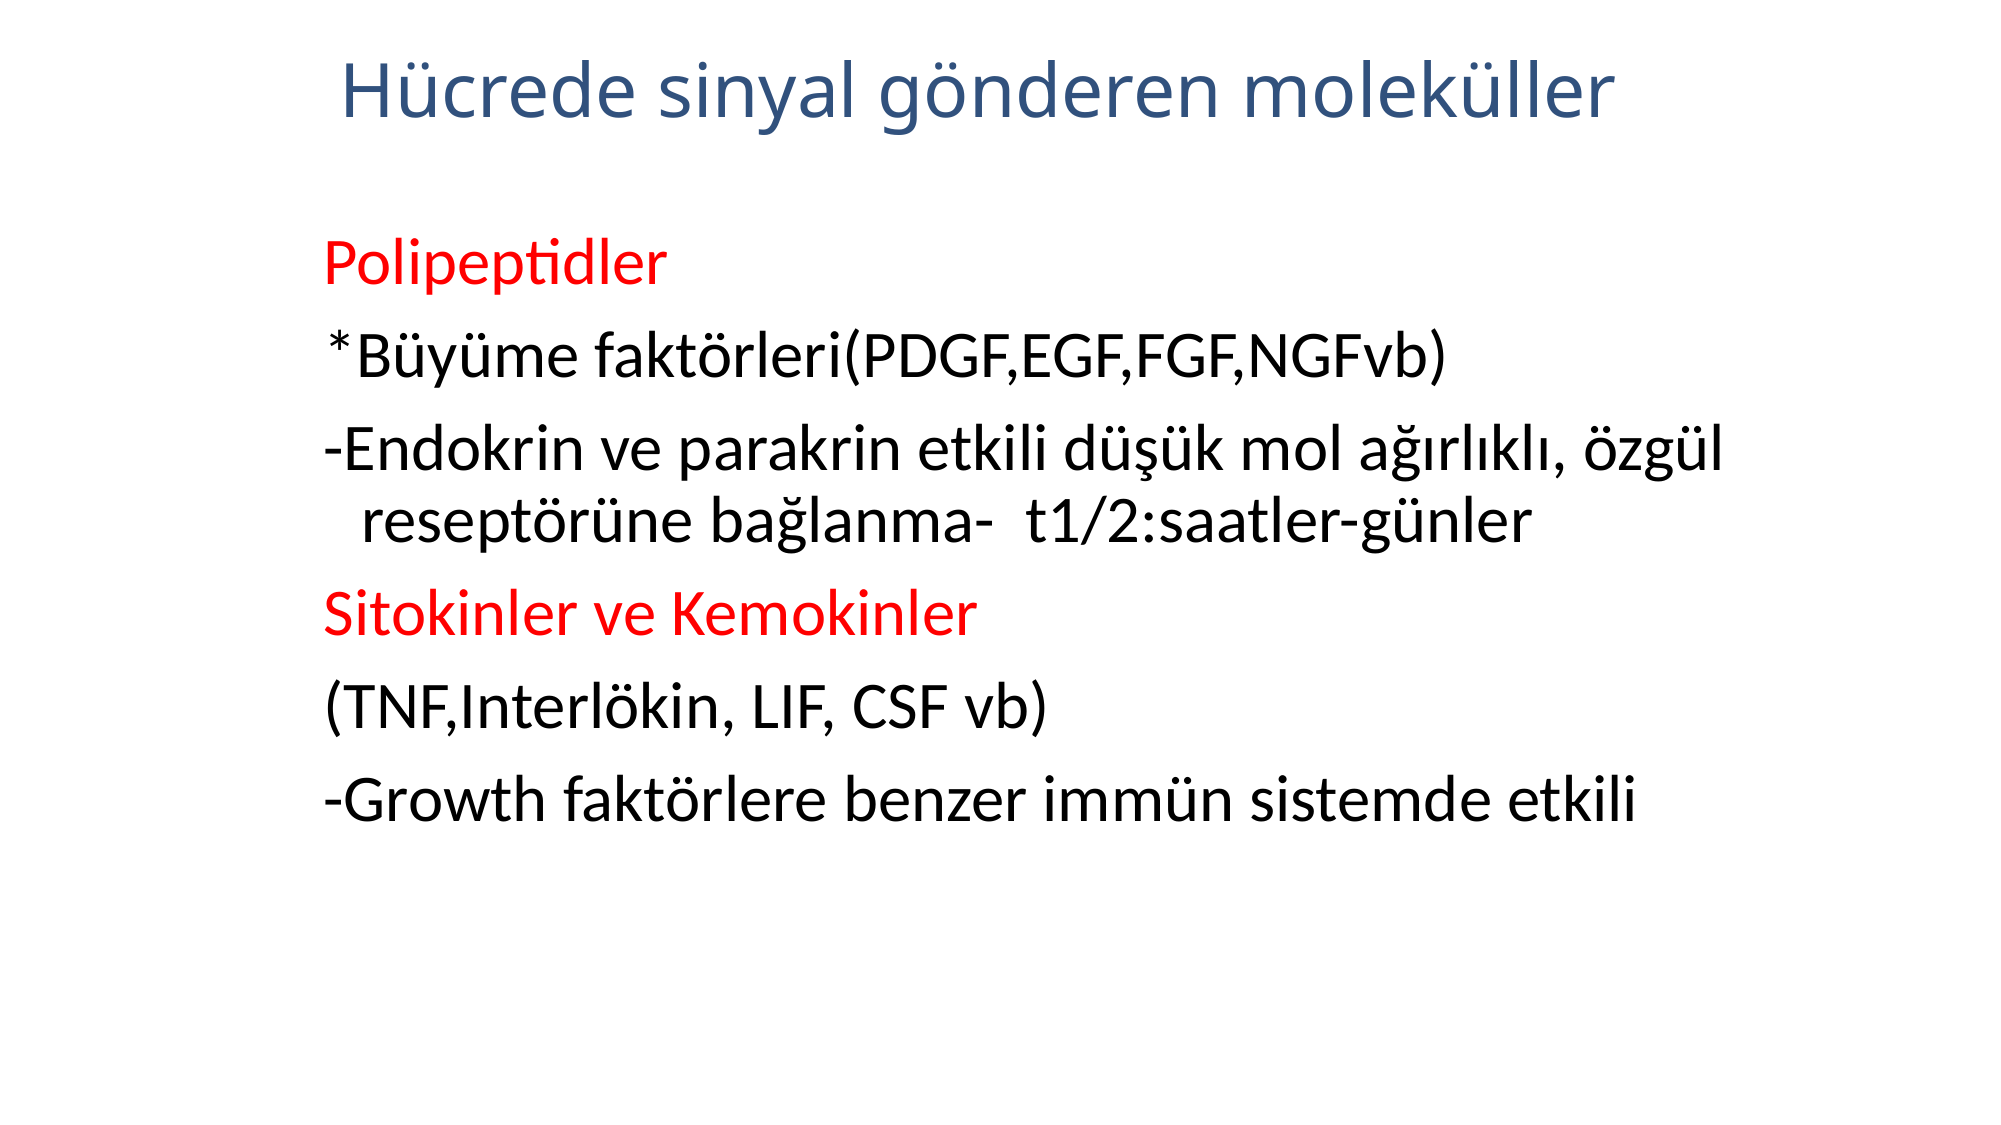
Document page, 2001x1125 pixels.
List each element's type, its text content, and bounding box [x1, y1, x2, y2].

list Polipeptidler *Büyüme faktörleri(PDGF,EGF,FGF,NGFvb) -Endokrin ve parakrin etkili düşük mol ağırlıklı, özgül reseptörüne bağlanma- t1/2:saatler-günler Sitokinler ve Kemokinler (TNF,Interlökin, LIF, CSF vb) -Growth faktörlere benzer immün sistemde etkili [308, 128, 1750, 1006]
title Hücrede sinyal gönderen moleküller [324, 0, 1675, 128]
